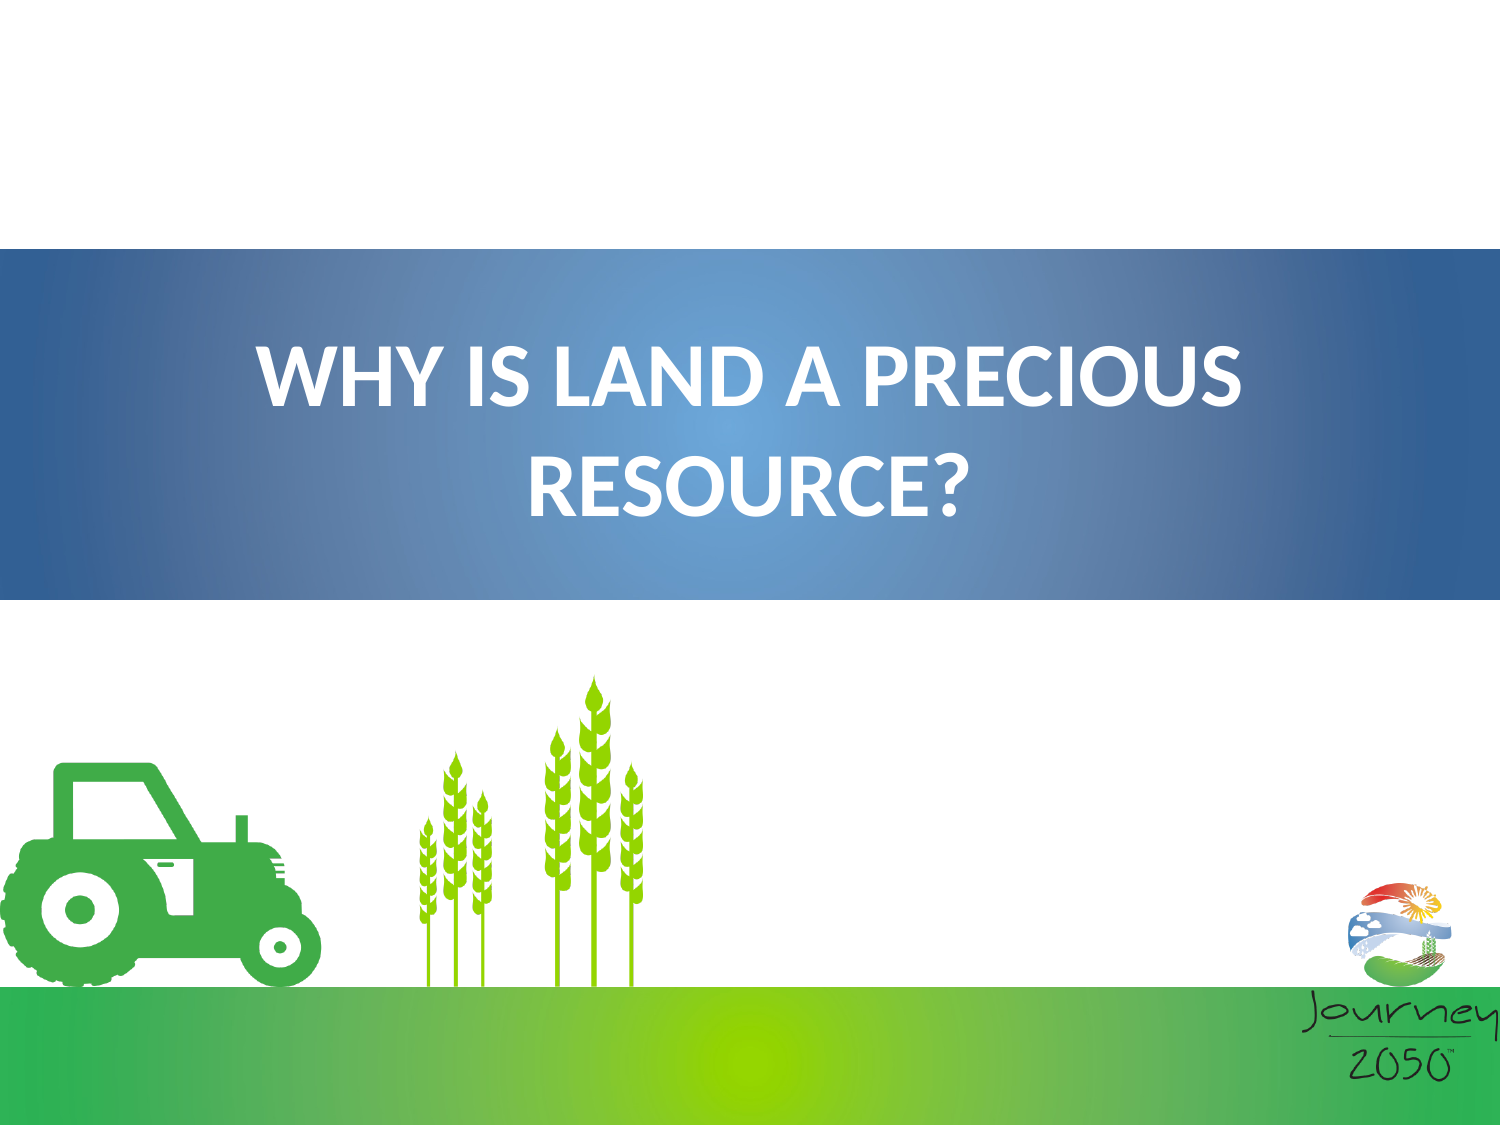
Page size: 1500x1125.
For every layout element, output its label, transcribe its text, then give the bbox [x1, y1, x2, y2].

picture [0, 674, 1500, 1125]
title Why is land a precious resource? [112, 304, 1388, 546]
picture [0, 249, 1500, 600]
